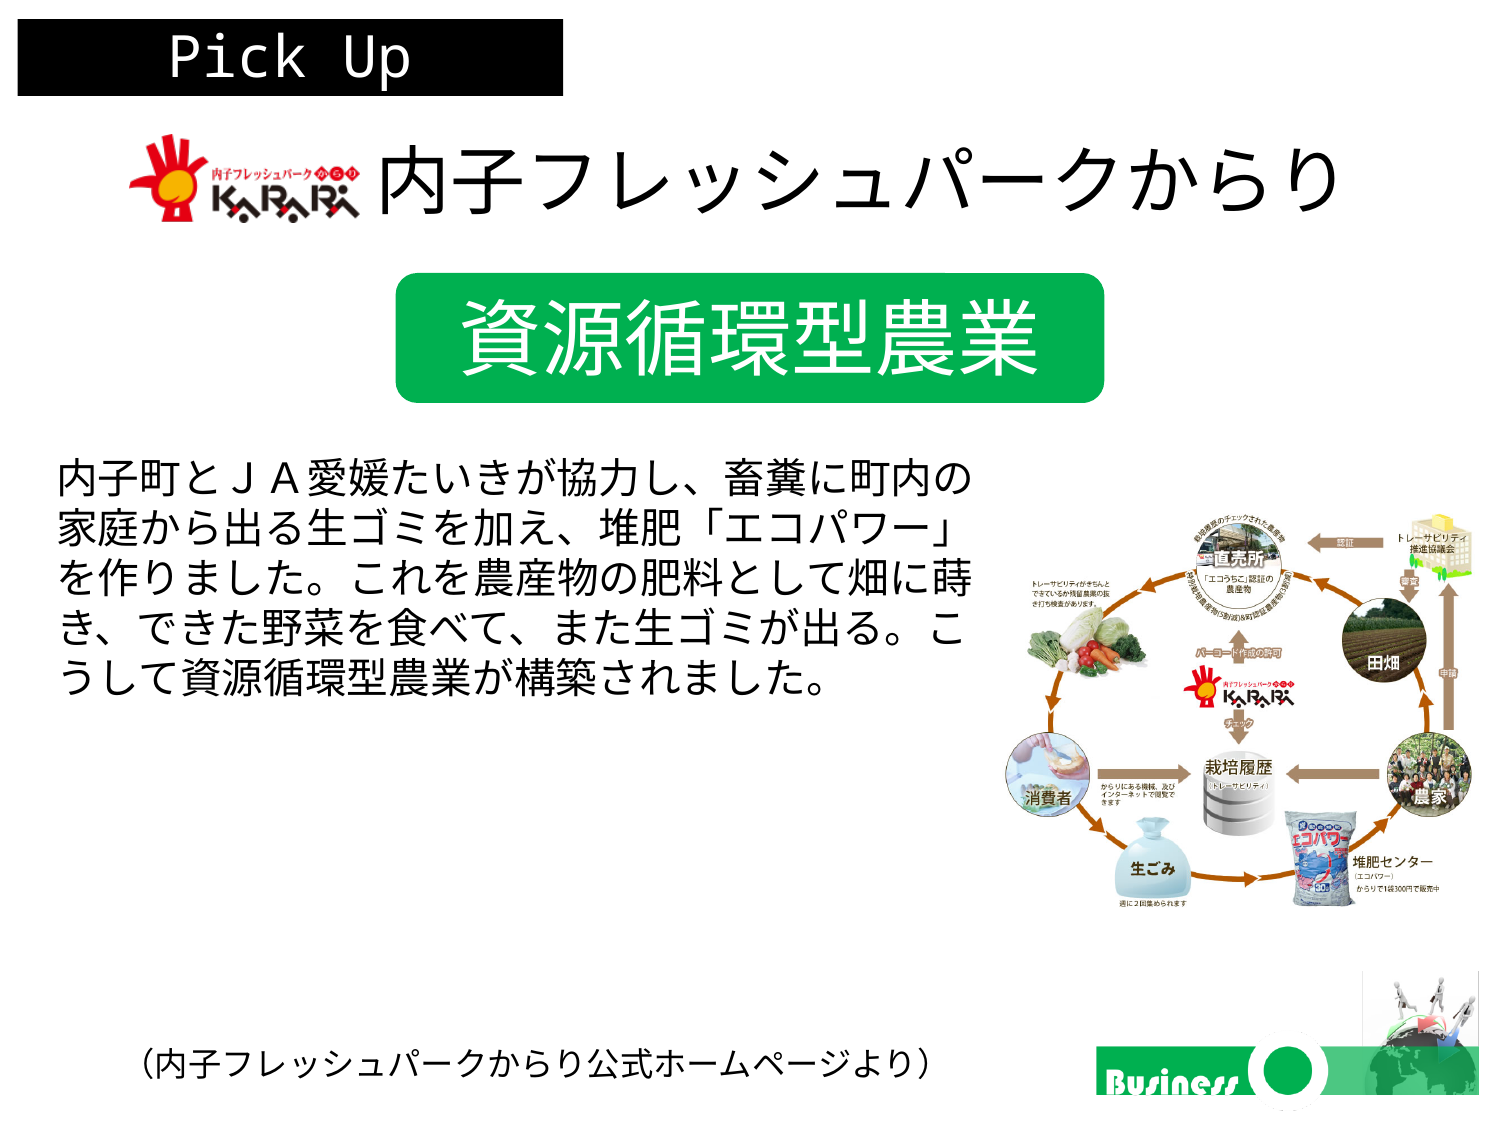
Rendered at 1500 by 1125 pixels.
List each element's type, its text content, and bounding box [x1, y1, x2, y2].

text_box Pick Up [17, 19, 564, 96]
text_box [129, 125, 1371, 232]
text_box 資源循環型農業 [395, 272, 1105, 403]
picture [1095, 971, 1479, 1125]
text_box （内子フレッシュパークからり公式ホームページより） [106, 1035, 966, 1090]
text_box 内子町とＪＡ愛媛たいきが協力し、畜糞に町内の家庭から出る生ゴミを加え、堆肥「エコパワー」を作りました。これを農産物の肥料として畑に蒔き、できた野菜を食べて、また生ゴミが出る。こうして資源循環型農業が構築されました。 [41, 444, 1003, 710]
picture [1001, 513, 1475, 908]
